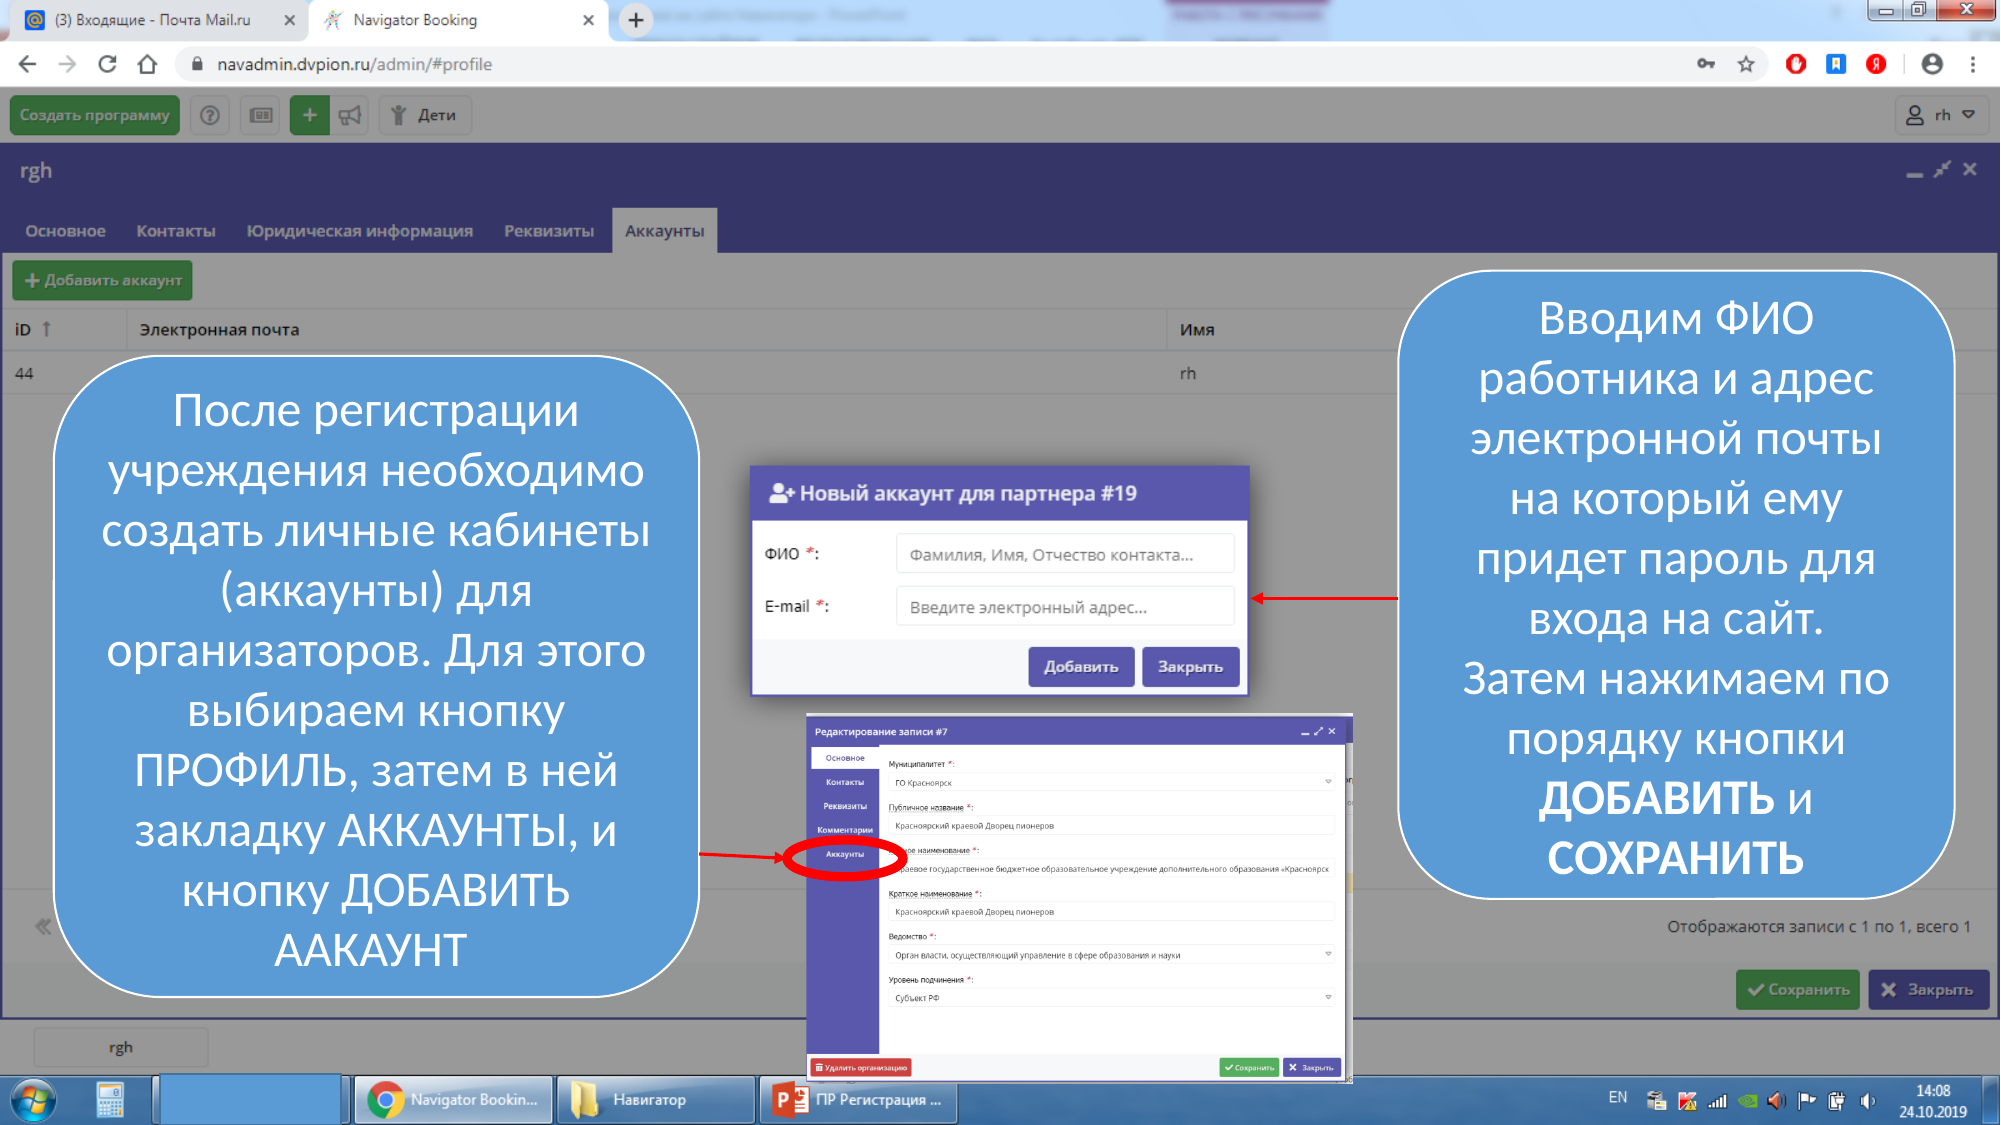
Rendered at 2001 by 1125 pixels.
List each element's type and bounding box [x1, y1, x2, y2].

picture [0, 0, 2000, 1125]
text_box [699, 853, 788, 859]
